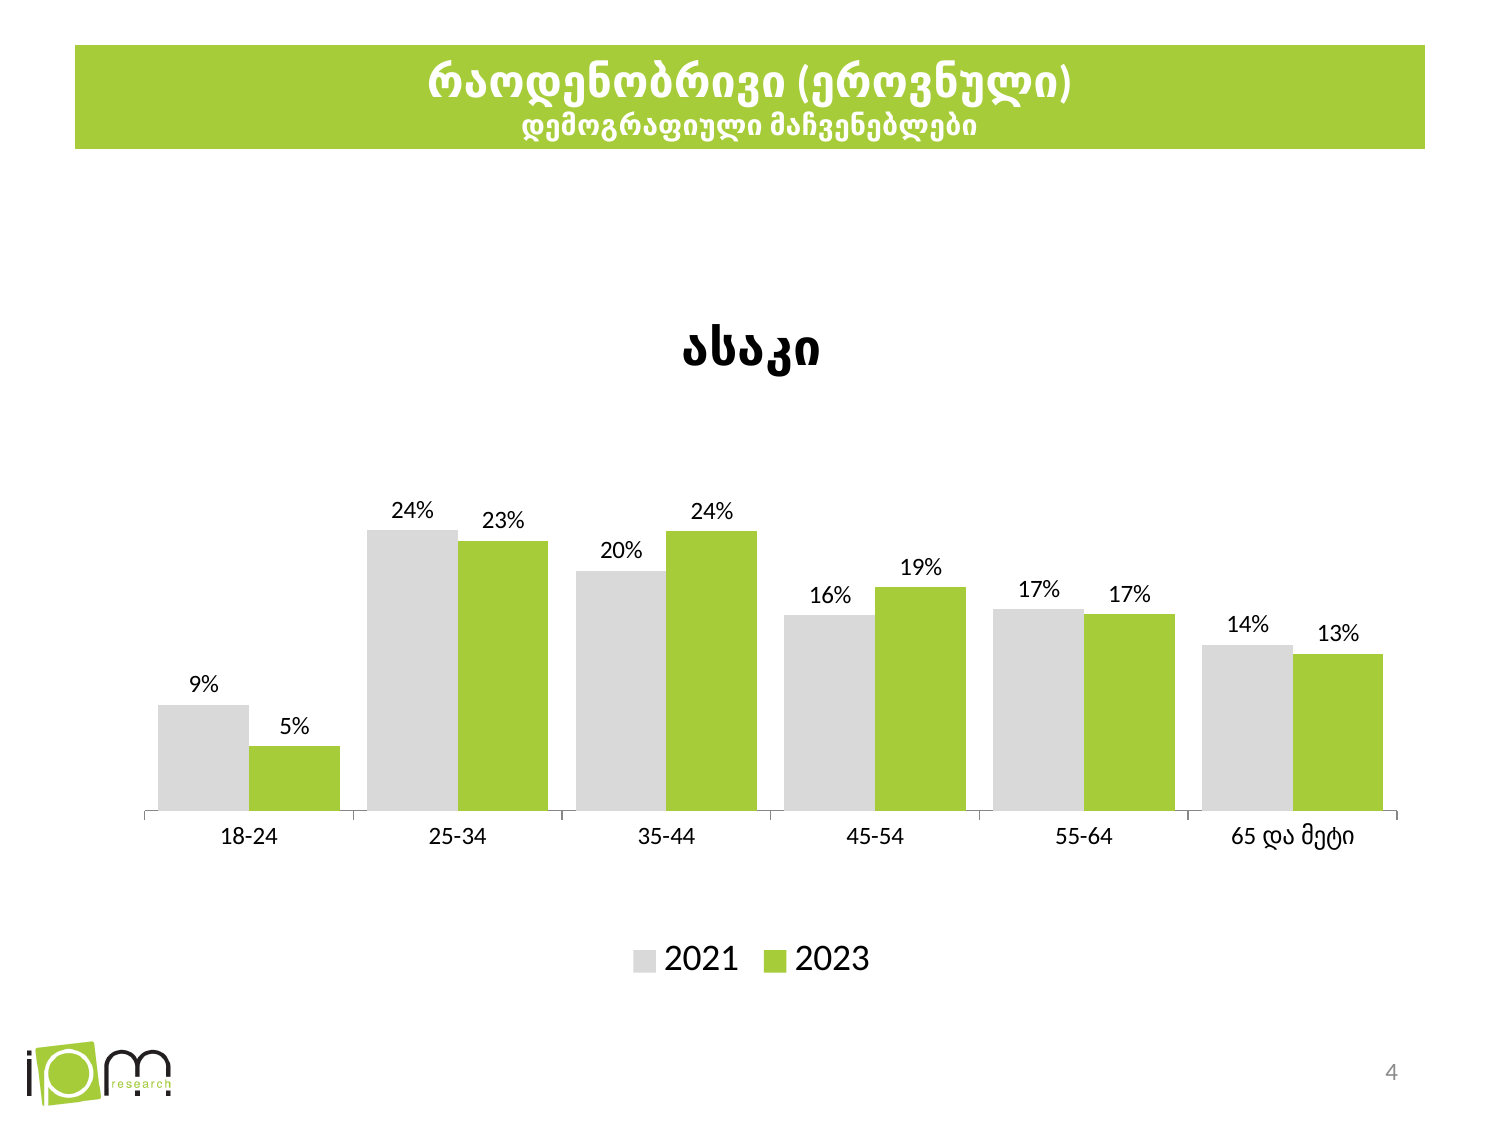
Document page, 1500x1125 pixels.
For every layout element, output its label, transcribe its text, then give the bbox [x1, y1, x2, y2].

title რაოდენობრივი (ეროვნული) დემოგრაფიული მაჩვენებლები [75, 45, 1425, 149]
chart [83, 290, 1420, 988]
slide_number 4 [1352, 1040, 1414, 1101]
